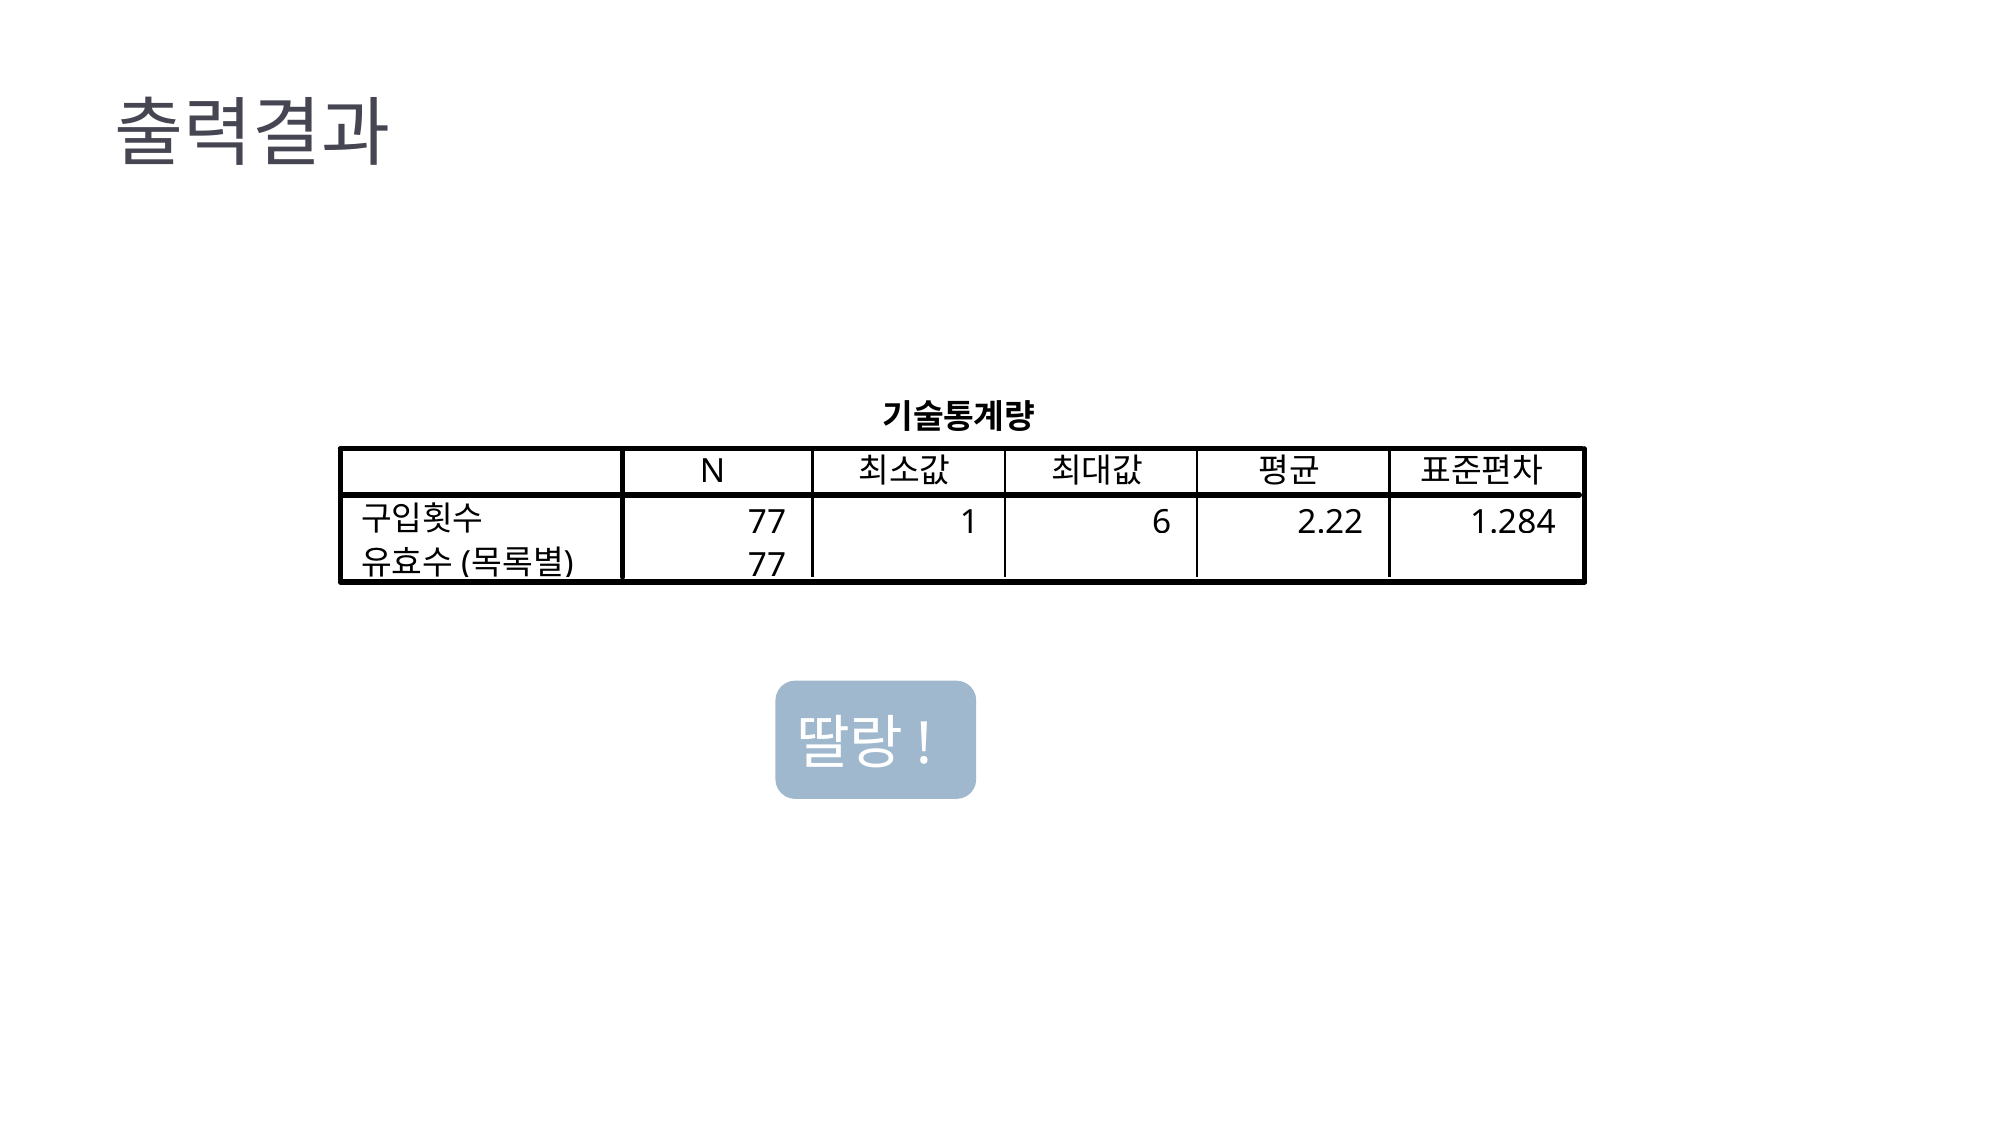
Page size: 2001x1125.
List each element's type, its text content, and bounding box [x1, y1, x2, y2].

title 출력결과 [99, 19, 1900, 182]
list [314, 361, 1662, 616]
text_box 딸랑! [775, 680, 977, 799]
